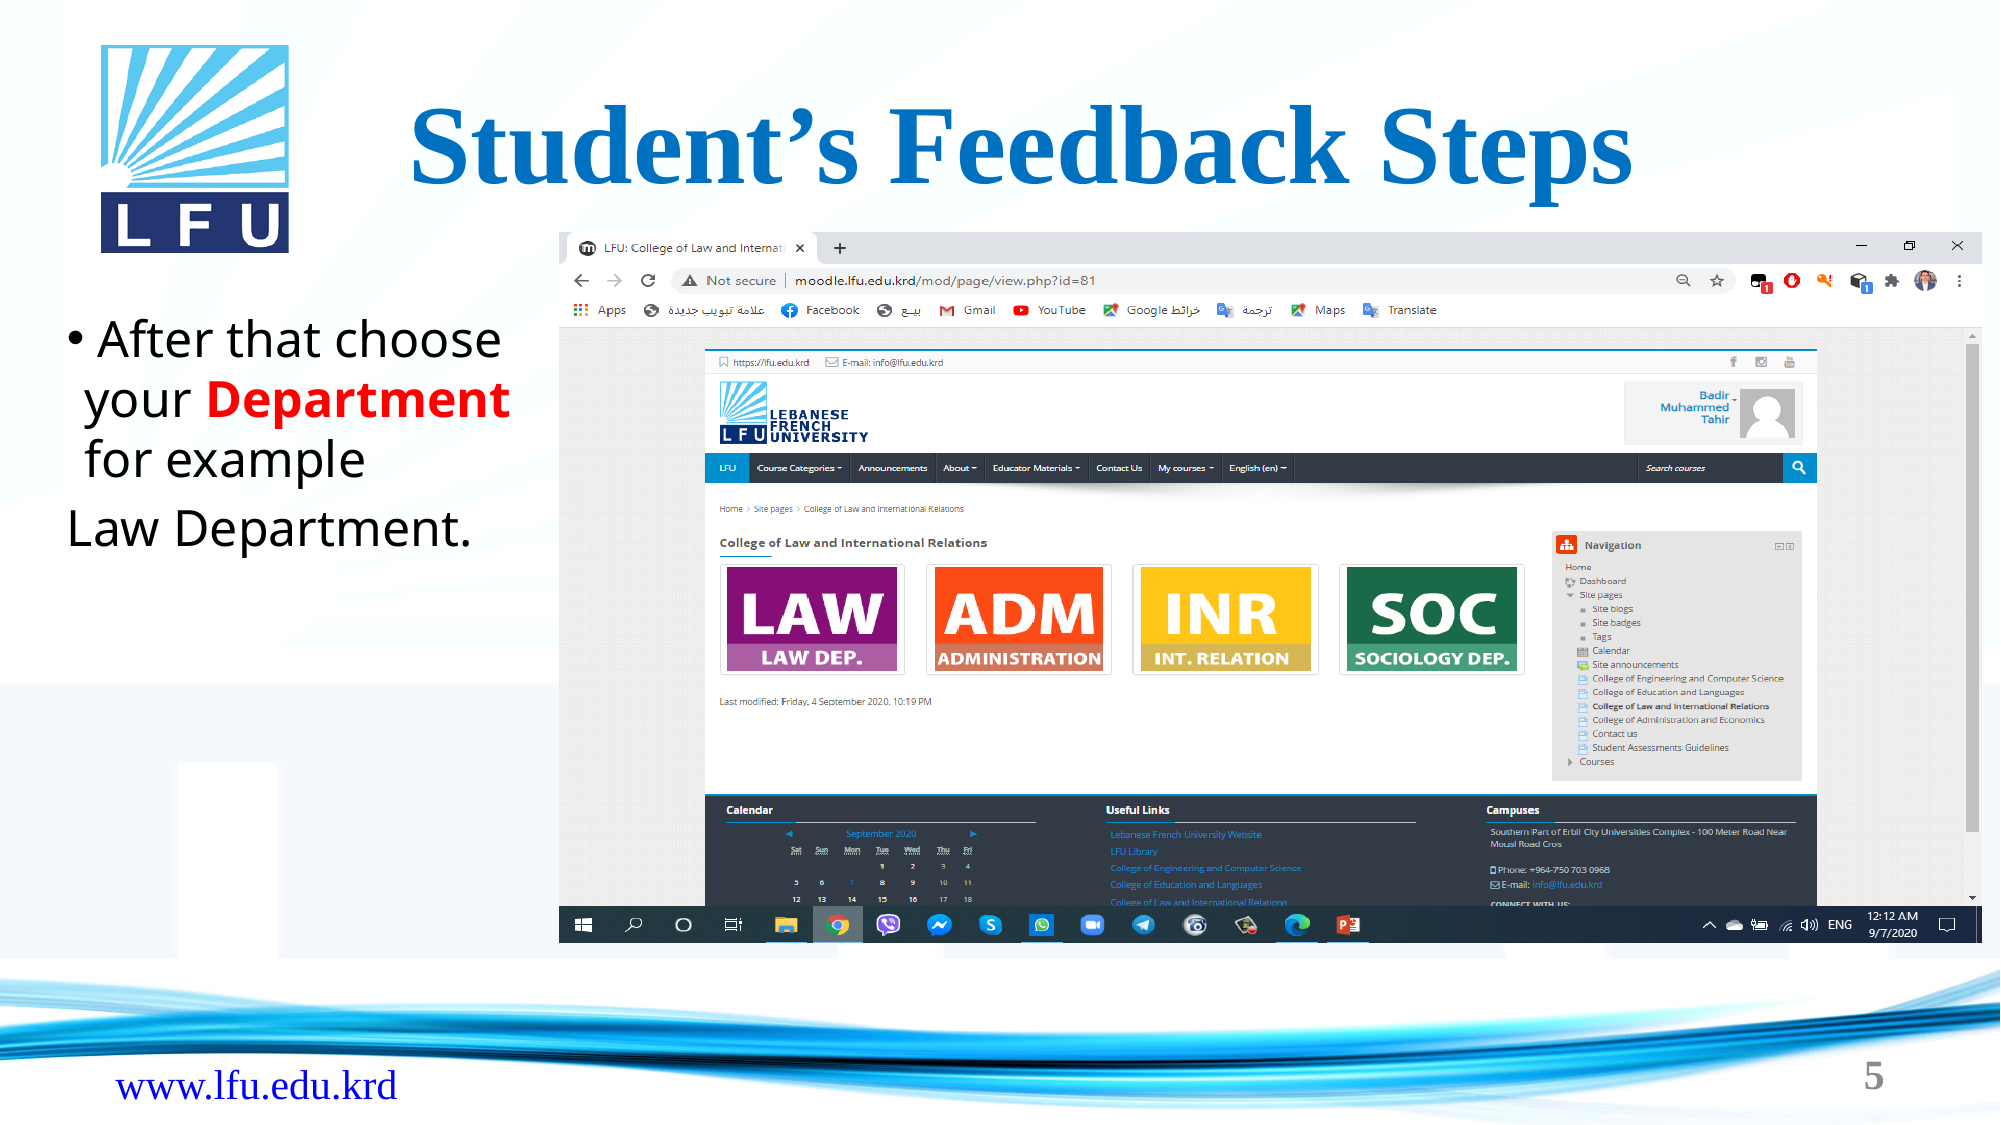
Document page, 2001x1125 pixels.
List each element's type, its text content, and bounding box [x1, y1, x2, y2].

picture [101, 233, 289, 253]
title Student’s Feedback Steps [99, 45, 1900, 233]
picture [558, 232, 1982, 944]
slide_number 5 [1433, 1042, 1900, 1103]
list After that choose your Department for example Law Department. [51, 299, 554, 946]
picture [0, 959, 2000, 1125]
